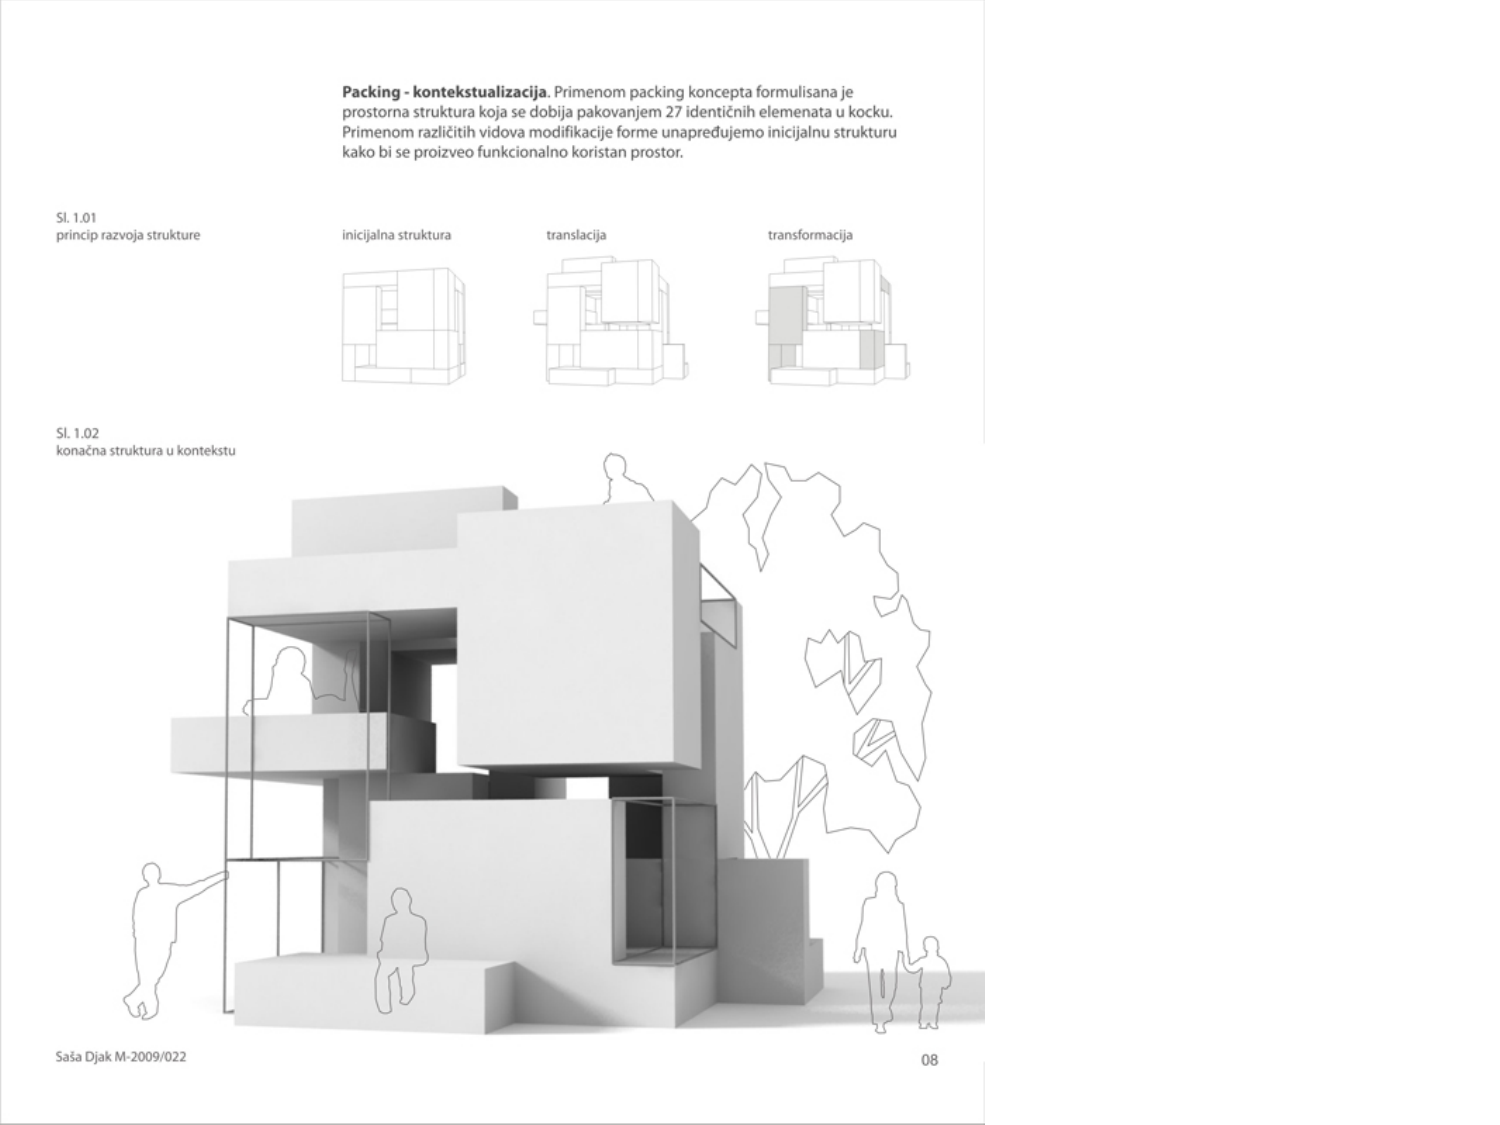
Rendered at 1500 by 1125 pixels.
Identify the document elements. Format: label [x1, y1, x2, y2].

picture [0, 0, 985, 1125]
